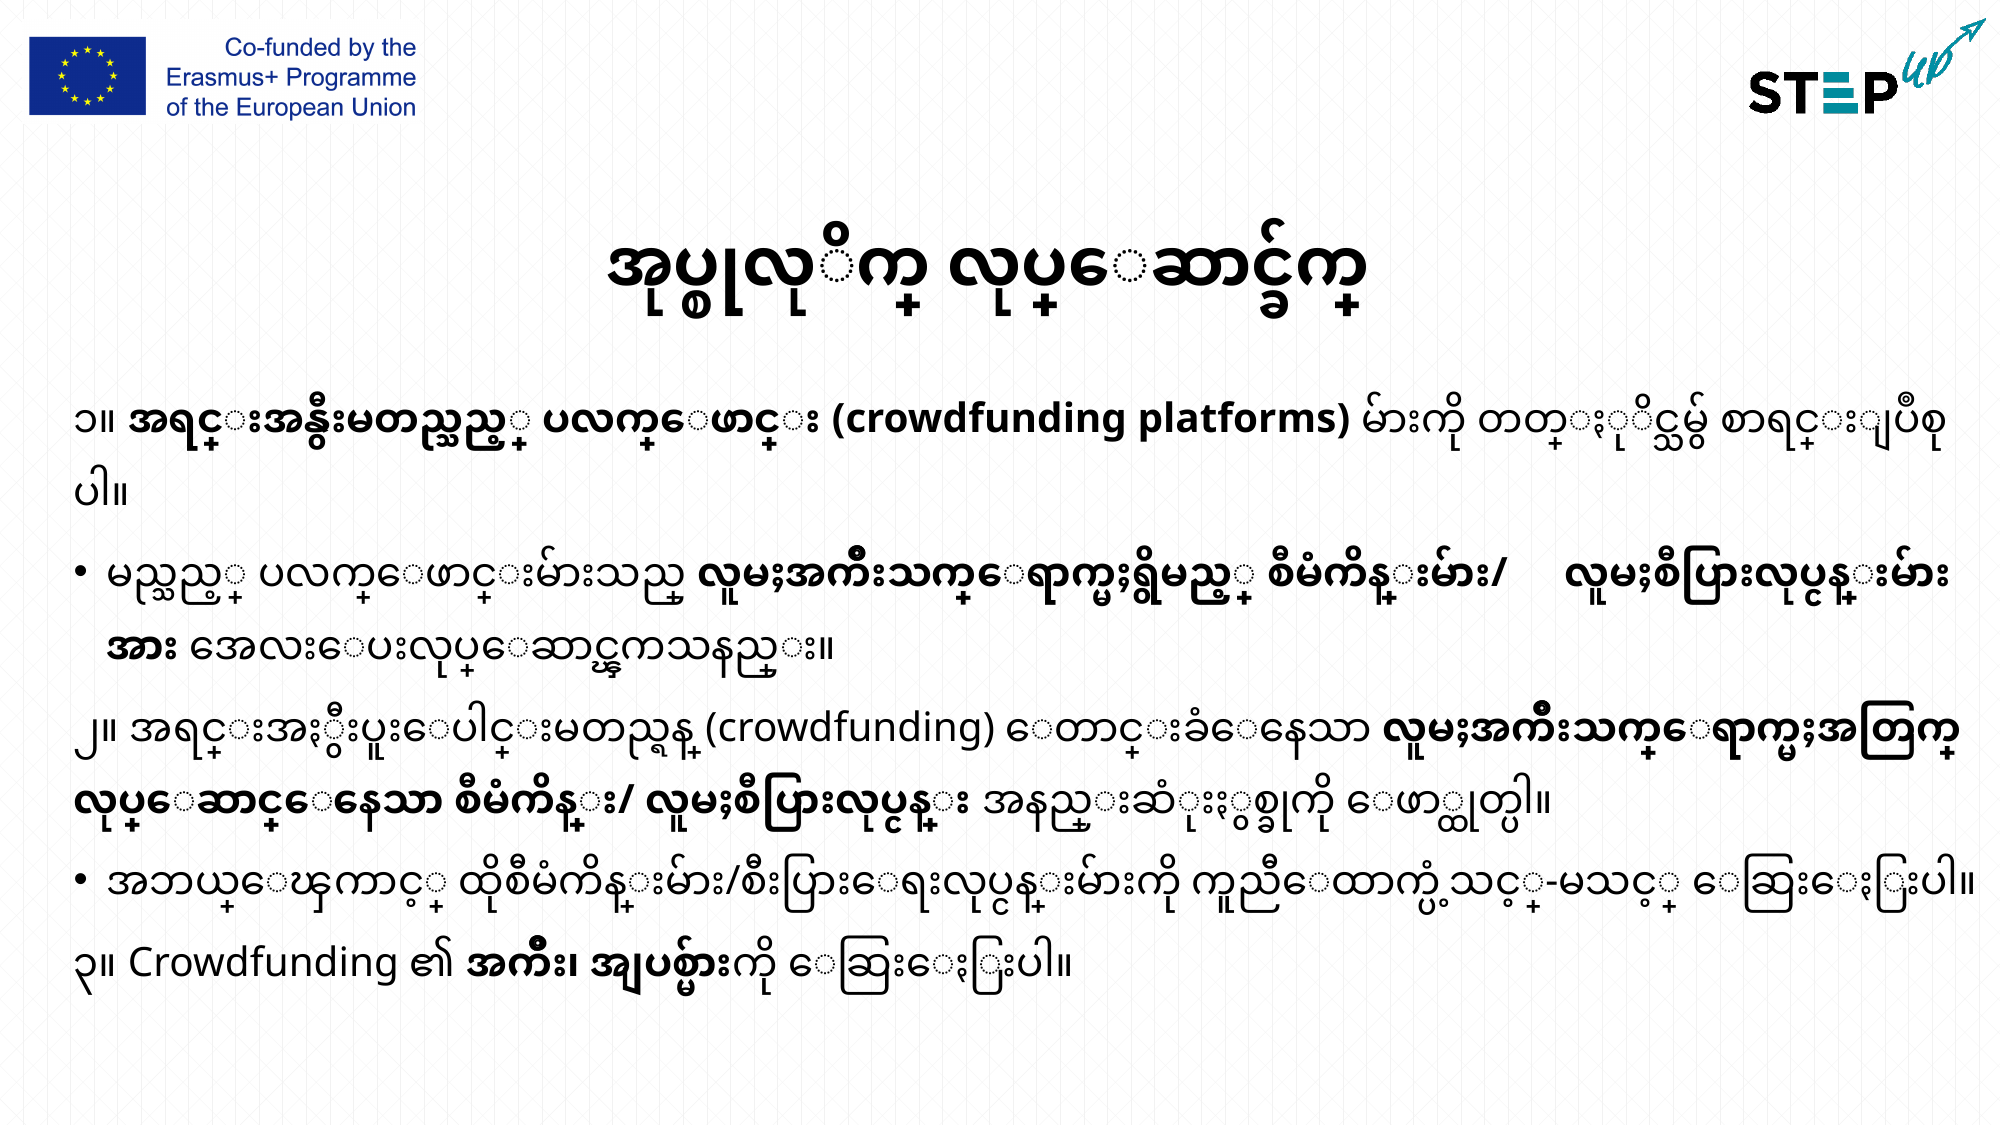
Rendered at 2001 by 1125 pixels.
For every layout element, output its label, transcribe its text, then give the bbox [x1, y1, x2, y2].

text_box အုပ္စုလုိက္ လုပ္ေဆာင္ခ်က္ [0, 220, 1997, 383]
picture [22, 19, 420, 124]
picture [1740, 9, 1993, 147]
text_box ၁။ အရင္းအနွီးမတည္သည့္ ပလက္ေဖာင္း (crowdfunding platforms) မ်ားကို တတ္ႏုိင္သမွ် စာရင္းျပဳစုပါ။ မည္သည့္ ပလက္ေဖာင္းမ်ားသည္ လူမႈအက်ိဳးသက္ေရာက္မႈရွိမည့္ စီမံကိန္းမ်ား/ လူမႈစီပြားလုပ္ငန္းမ်ားအား အေလးေပးလုပ္ေဆာင္ၾကသနည္း။ ၂။ အရင္းအႏွီးပူးေပါင္းမတည္ရန္ (crowdfunding) ေတာင္းခံေနေသာ လူမႈအက်ိဳးသက္ေရာက္မႈအတြက္ လုပ္ေဆာင္ေနေသာ စီမံကိန္း/ လူမႈစီပြားလုပ္ငန္း အနည္းဆံုးႏွစ္ခုကို ေဖာ္ထုတ္ပါ။ အဘယ္ေၾကာင့္ ထိုစီမံကိန္းမ်ား/စီးပြားေရးလုပ္ငန္းမ်ားကို ကူညီေထာက္ပံ့သင့္-မသင့္ ေဆြးေႏြးပါ။ ၃။ Crowdfunding ၏ အက်ိဳး၊ အျပစ္မ်ားကို ေဆြးေႏြးပါ။ [0, 362, 1993, 1067]
